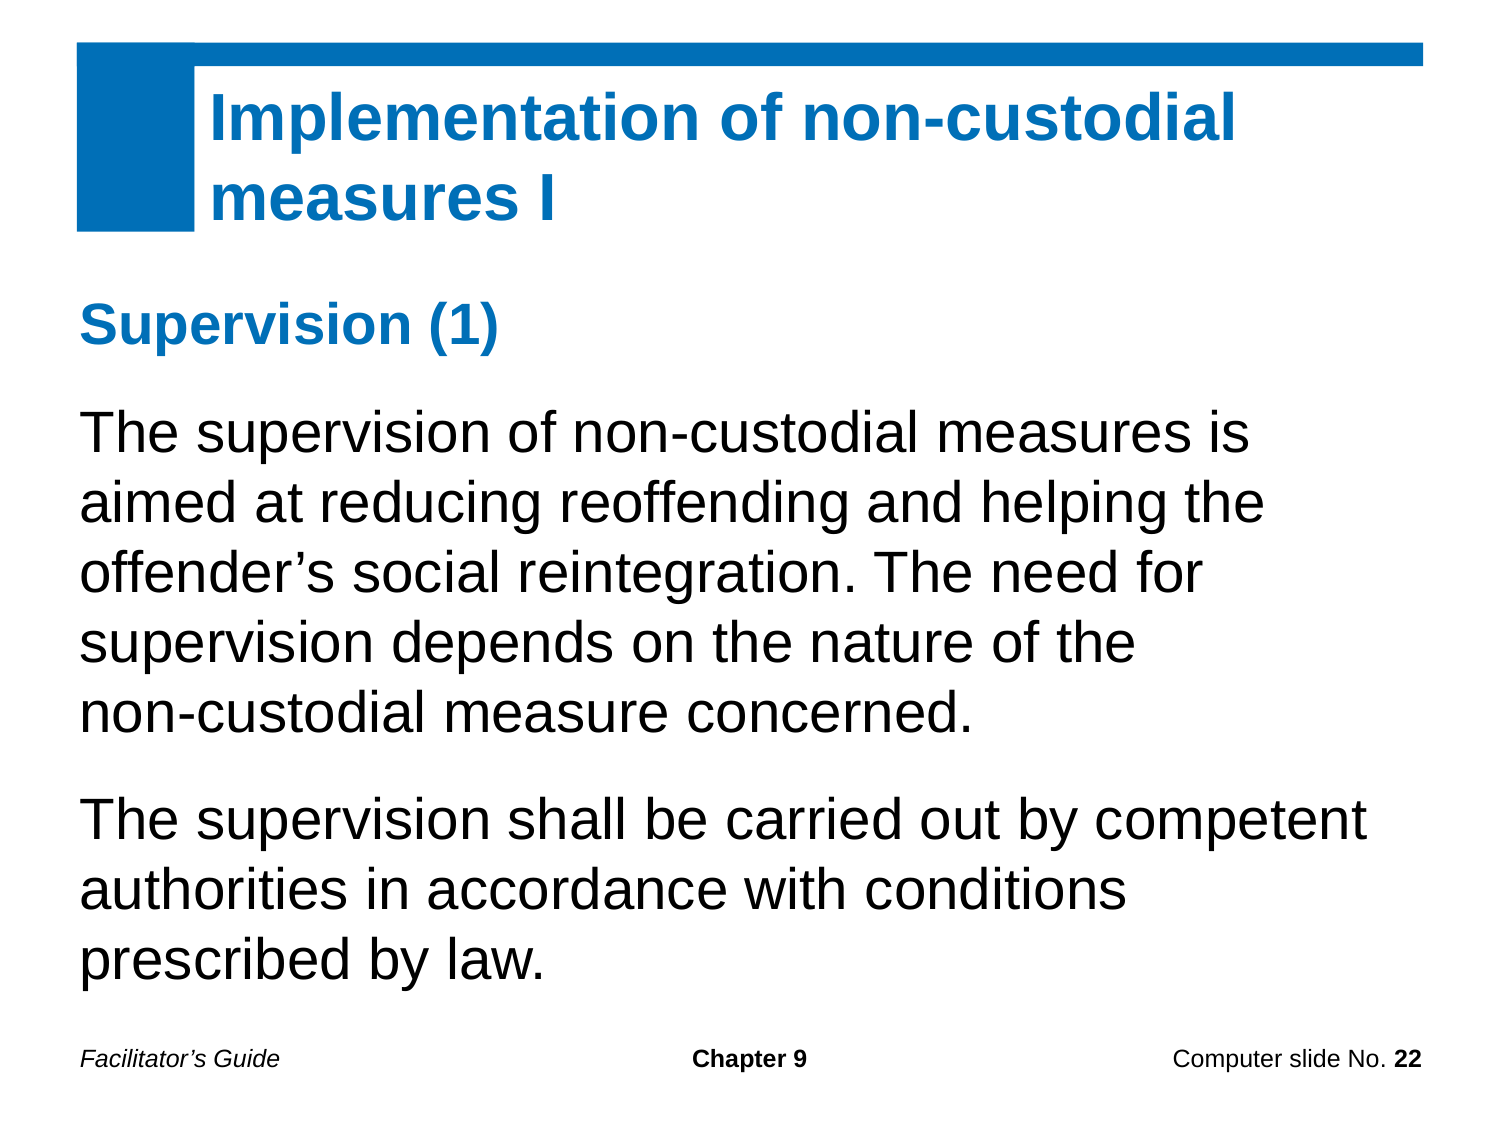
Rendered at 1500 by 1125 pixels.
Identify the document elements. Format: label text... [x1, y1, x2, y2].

footer Chapter 9 [512, 1034, 988, 1103]
slide_number Facilitator’s Guide [64, 1034, 469, 1103]
text_box Implementation of non-custodial measures I [194, 66, 1425, 256]
text_box Supervision (1) The supervision of non-custodial measures is aimed at reducing reoffending and helping the offender’s social reintegration. The need for supervision depends on the nature of the non-custodial measure concerned. The supervision shall be carried out by competent authorities in accordance with conditions prescribed by law. [64, 278, 1415, 988]
text_box Computer slide No. 22 [1055, 1034, 1437, 1103]
